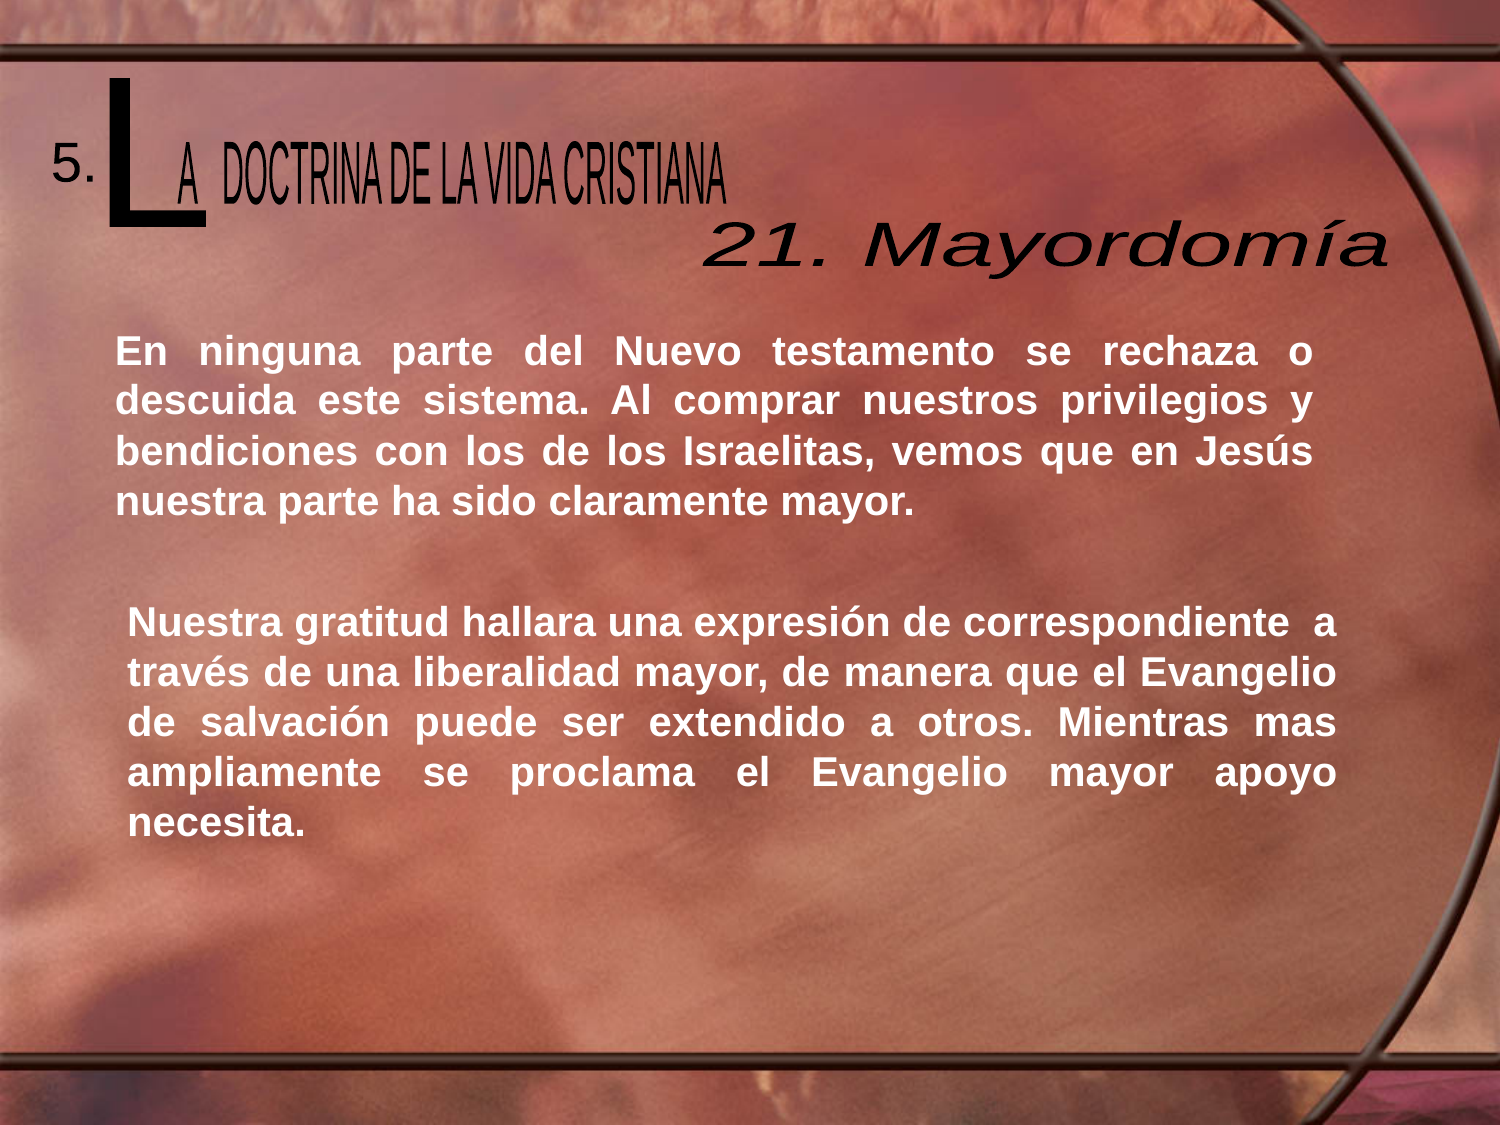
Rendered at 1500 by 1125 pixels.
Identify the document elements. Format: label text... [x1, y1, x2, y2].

picture [0, 0, 1500, 1125]
text_box Nuestra gratitud hallara una expresión de correspondiente a través de una liberalidad mayor, de manera que el Evangelio de salvación puede ser extendido a otros. Mientras mas ampliamente se proclama el Evangelio mayor apoyo necesita. [112, 587, 1353, 853]
text_box En ninguna parte del Nuevo testamento se rechaza o descuida este sistema. Al comprar nuestros privilegios y bendiciones con los de los Israelitas, vemos que en Jesús nuestra parte ha sido claramente mayor. [100, 316, 1329, 531]
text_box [53, 78, 727, 227]
